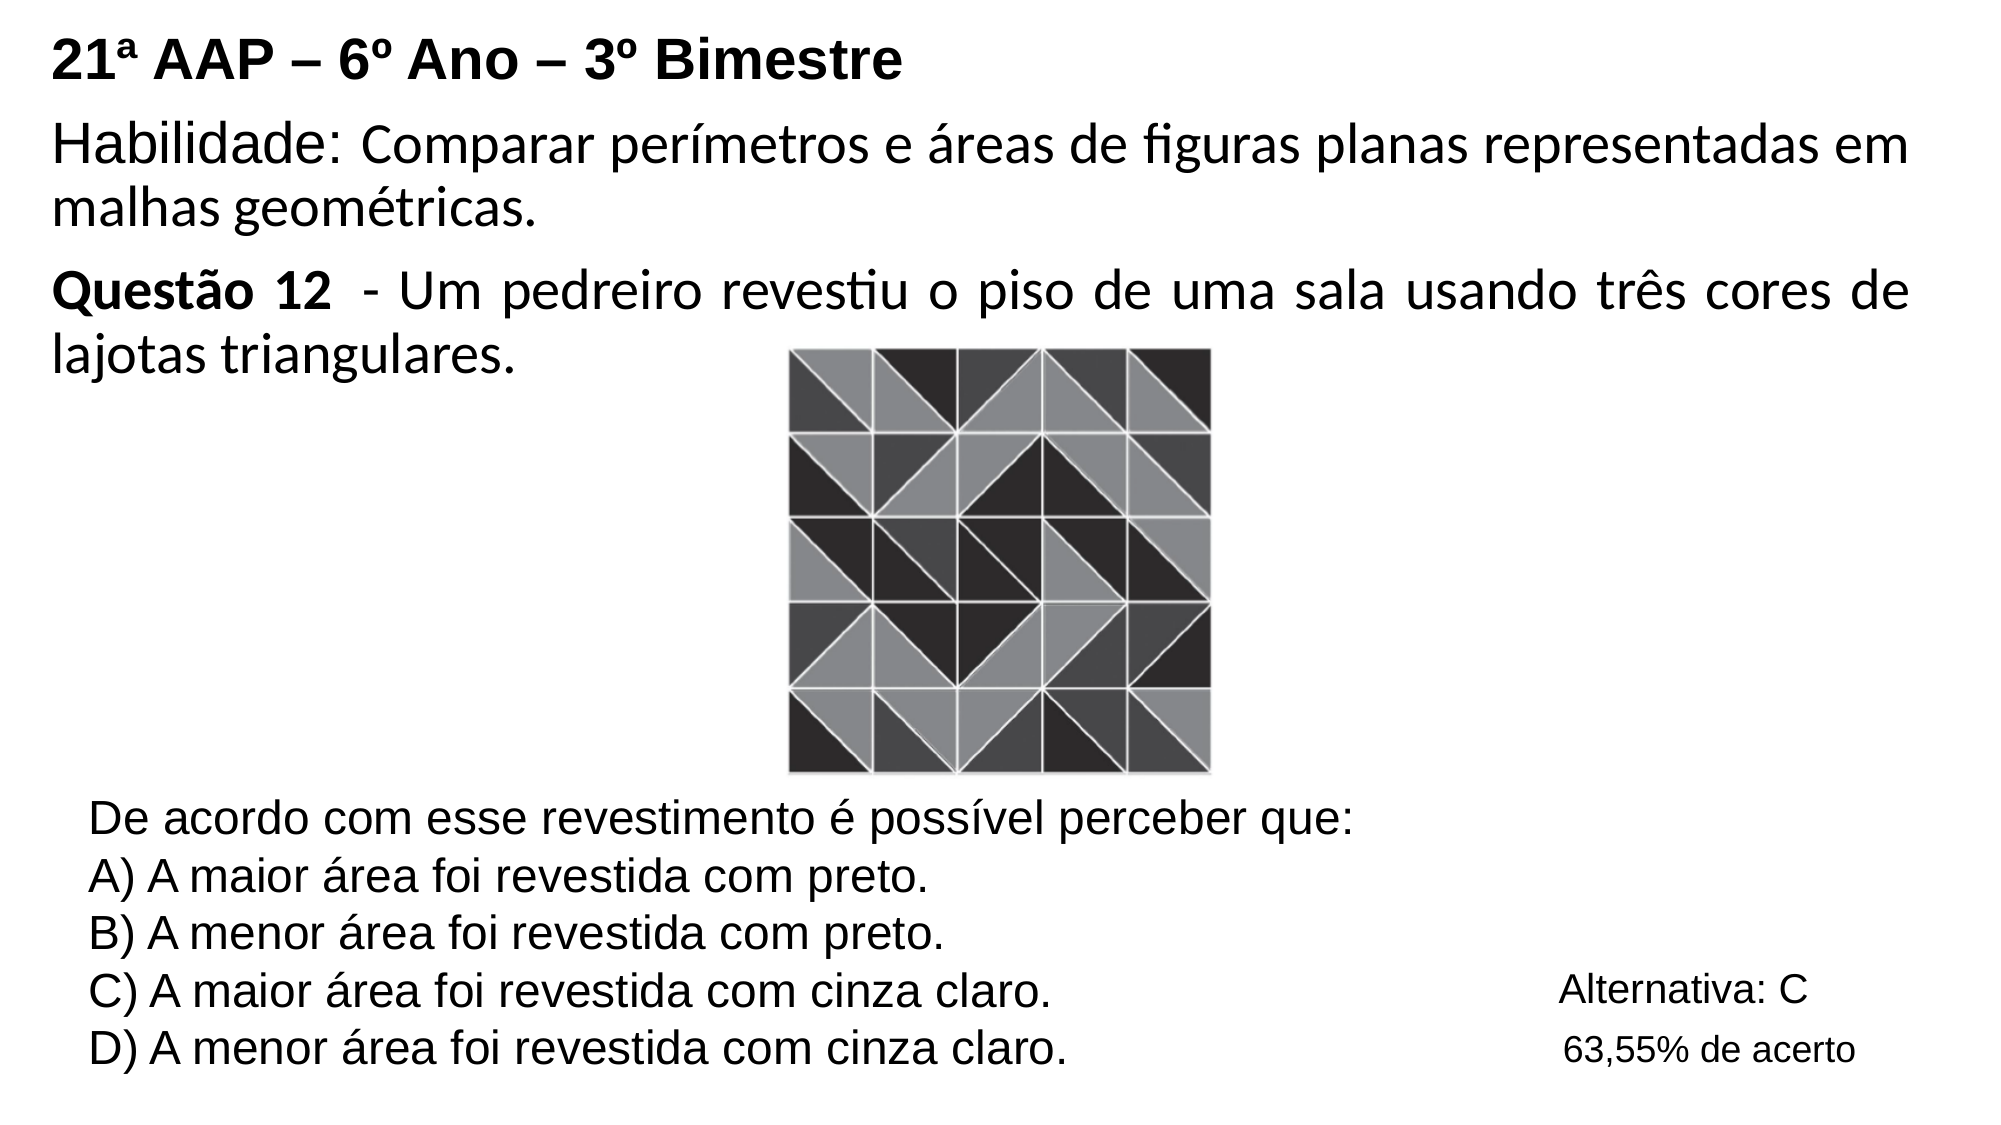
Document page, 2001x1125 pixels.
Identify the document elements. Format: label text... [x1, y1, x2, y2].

picture [782, 345, 1217, 780]
list 21ª AAP – 6º Ano – 3º Bimestre Habilidade: Comparar perímetros e áreas de figuras planas representadas em malhas geométricas. Questão 12 - Um pedreiro revestiu o piso de uma sala usando três cores de lajotas triangulares. [36, 21, 1927, 1061]
text_box Alternativa: C [1543, 954, 1825, 1020]
text_box De acordo com esse revestimento é possível perceber que: A) A maior área foi revestida com preto. B) A menor área foi revestida com preto. C) A maior área foi revestida com cinza claro. D) A menor área foi revestida com cinza claro. [73, 779, 1461, 1125]
text_box 63,55% de acerto [1548, 1017, 1872, 1078]
